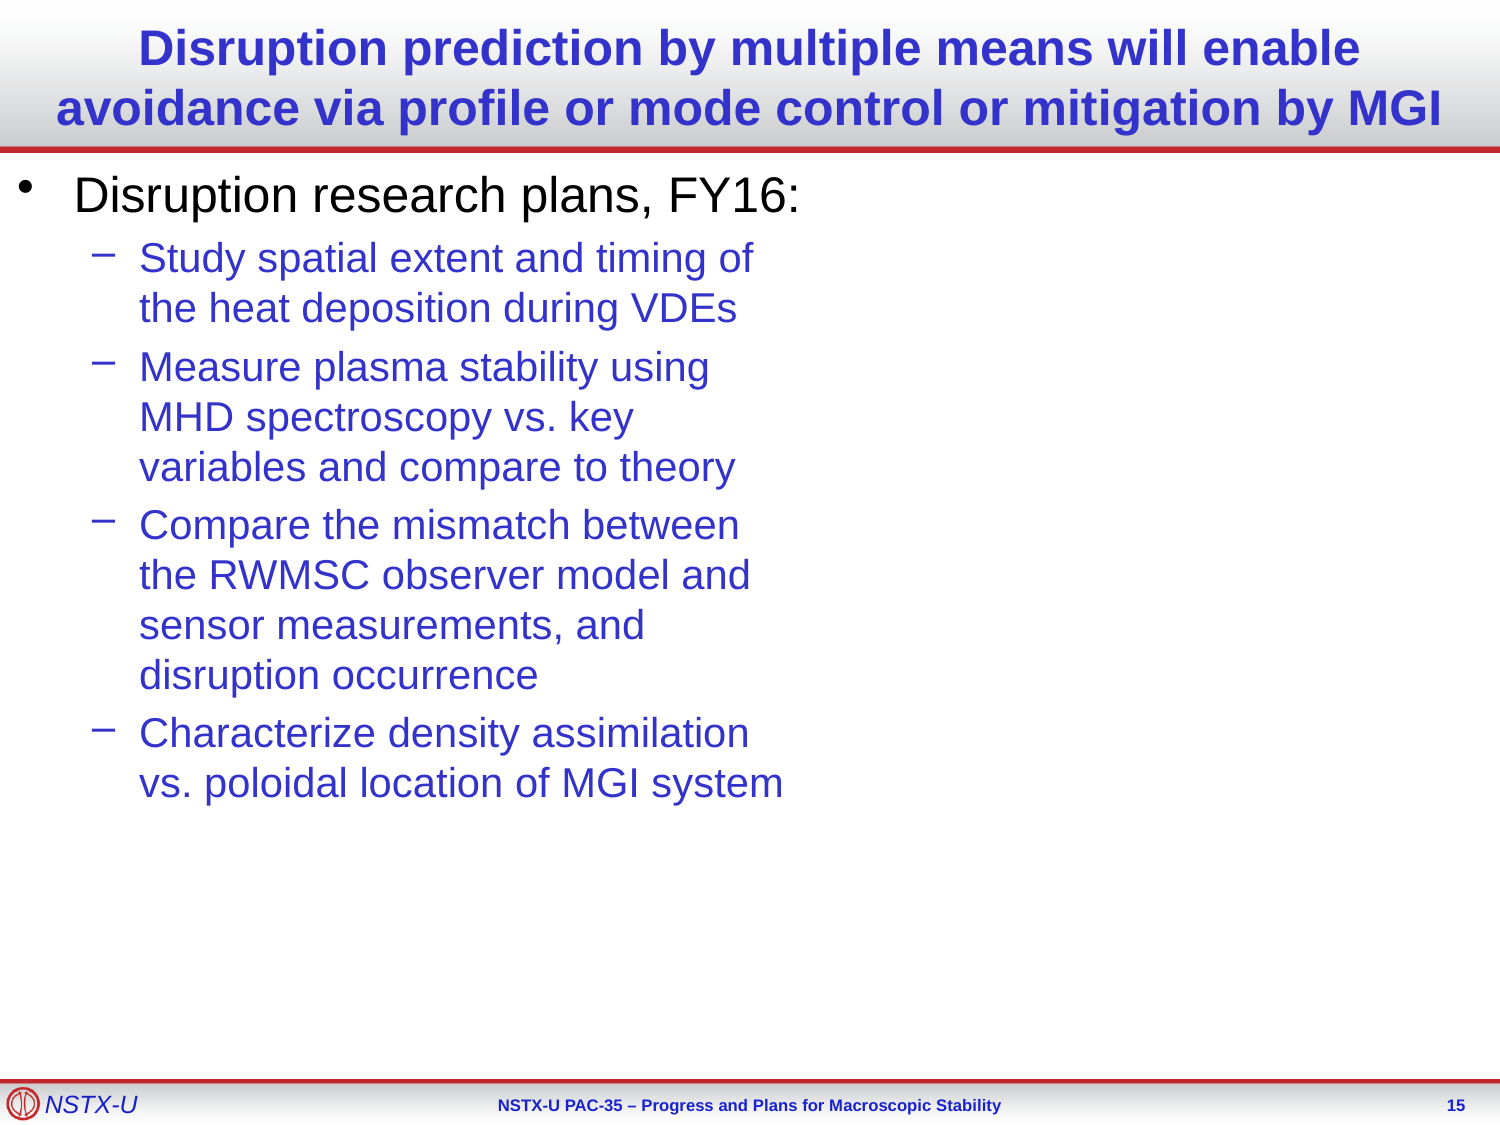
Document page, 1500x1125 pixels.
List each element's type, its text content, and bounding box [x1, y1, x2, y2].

text_box Disruption research plans, FY16: Study spatial extent and timing of the heat deposition during VDEs Measure plasma stability using MHD spectroscopy vs. key variables and compare to theory Compare the mismatch between the RWMSC observer model and sensor measurements, and disruption occurrence Characterize density assimilation vs. poloidal location of MGI system [2, 155, 823, 672]
title Disruption prediction by multiple means will enable avoidance via profile or mode control or mitigation by MGI [0, 0, 1500, 151]
picture [0, 1079, 1500, 1125]
